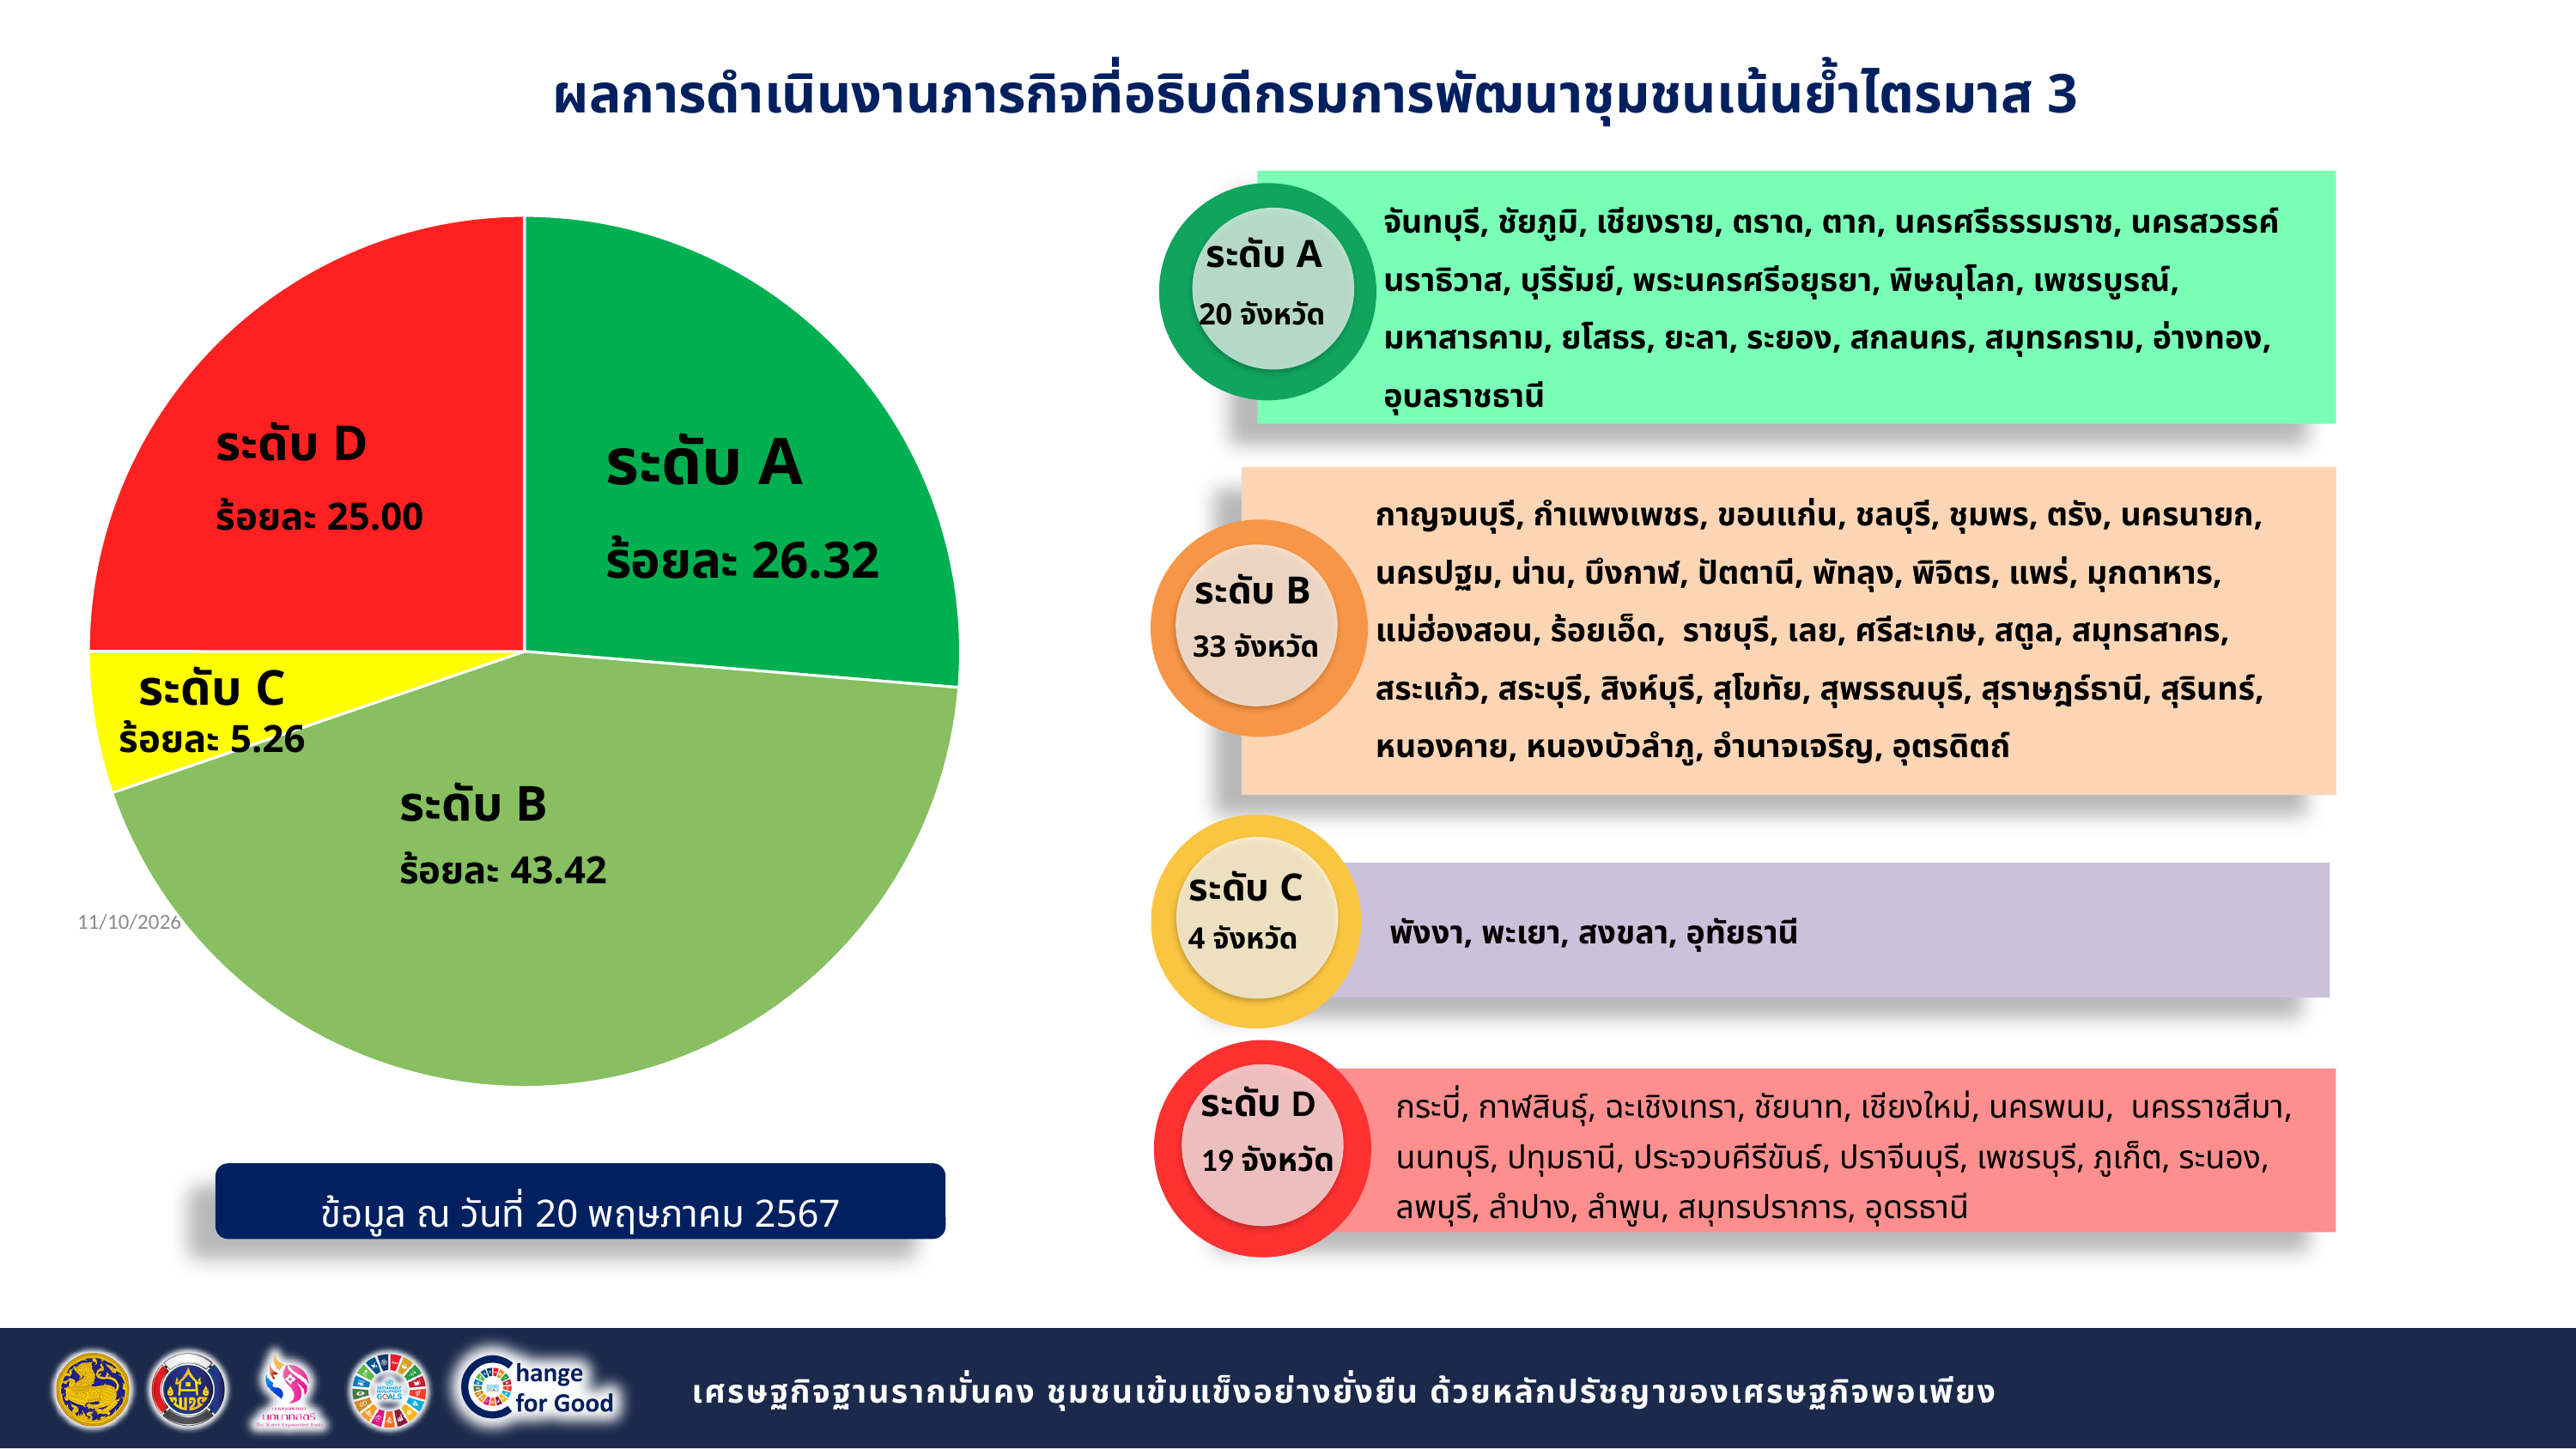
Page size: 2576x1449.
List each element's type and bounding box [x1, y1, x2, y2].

text_box [1266, 465, 2338, 840]
text_box [1151, 814, 2332, 1029]
text_box [1158, 169, 2338, 426]
chart [0, 197, 1266, 1106]
text_box [177, 52, 2454, 130]
text_box [1153, 1040, 2338, 1258]
text_box [213, 1161, 948, 1241]
text_box [0, 1309, 2576, 1449]
